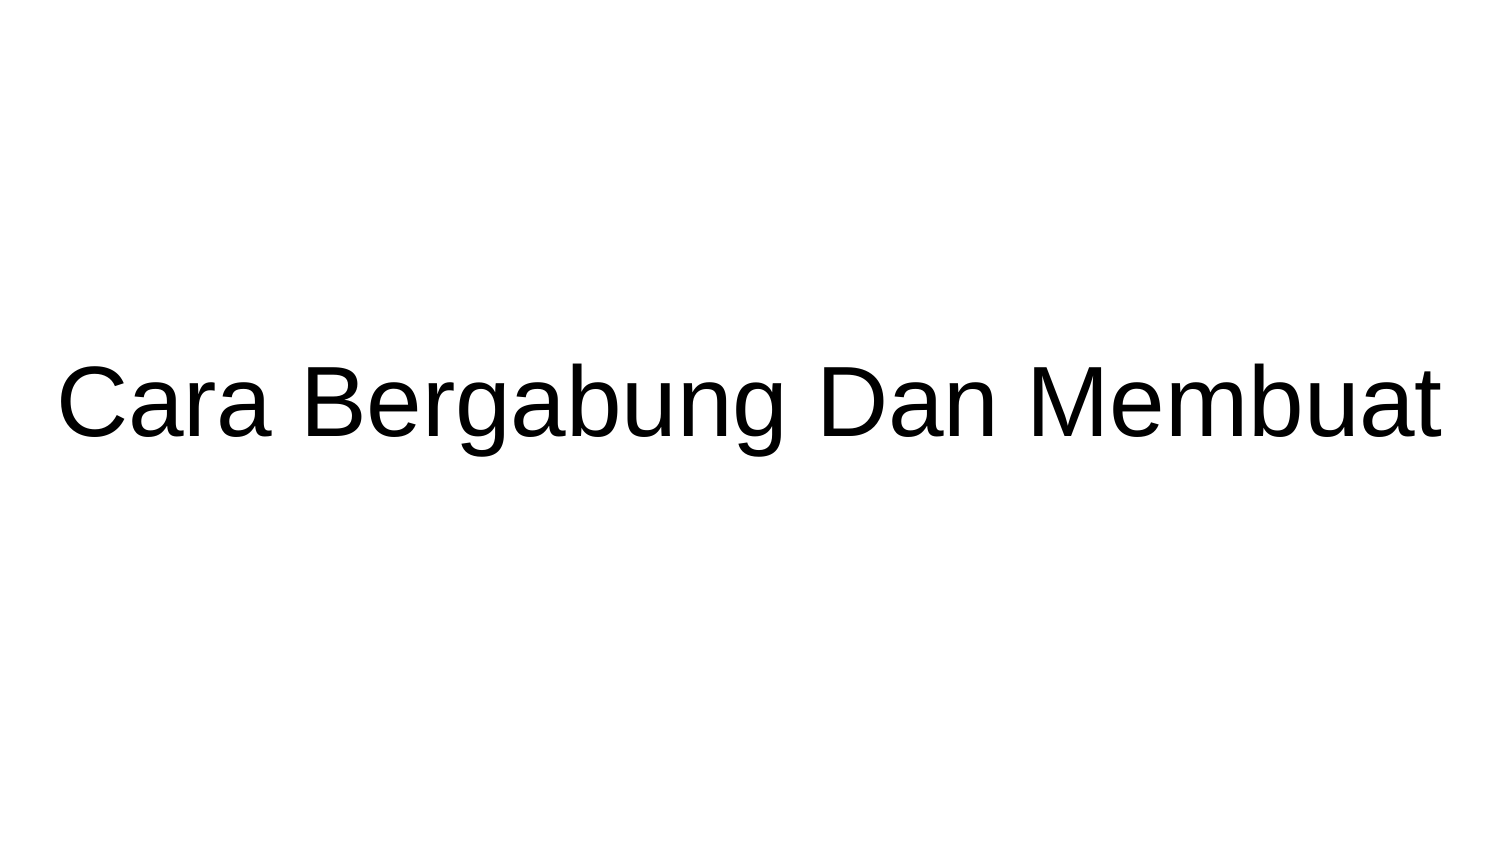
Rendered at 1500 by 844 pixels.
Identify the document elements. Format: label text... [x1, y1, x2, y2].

title Cara Bergabung Dan Membuat [0, 311, 1500, 482]
